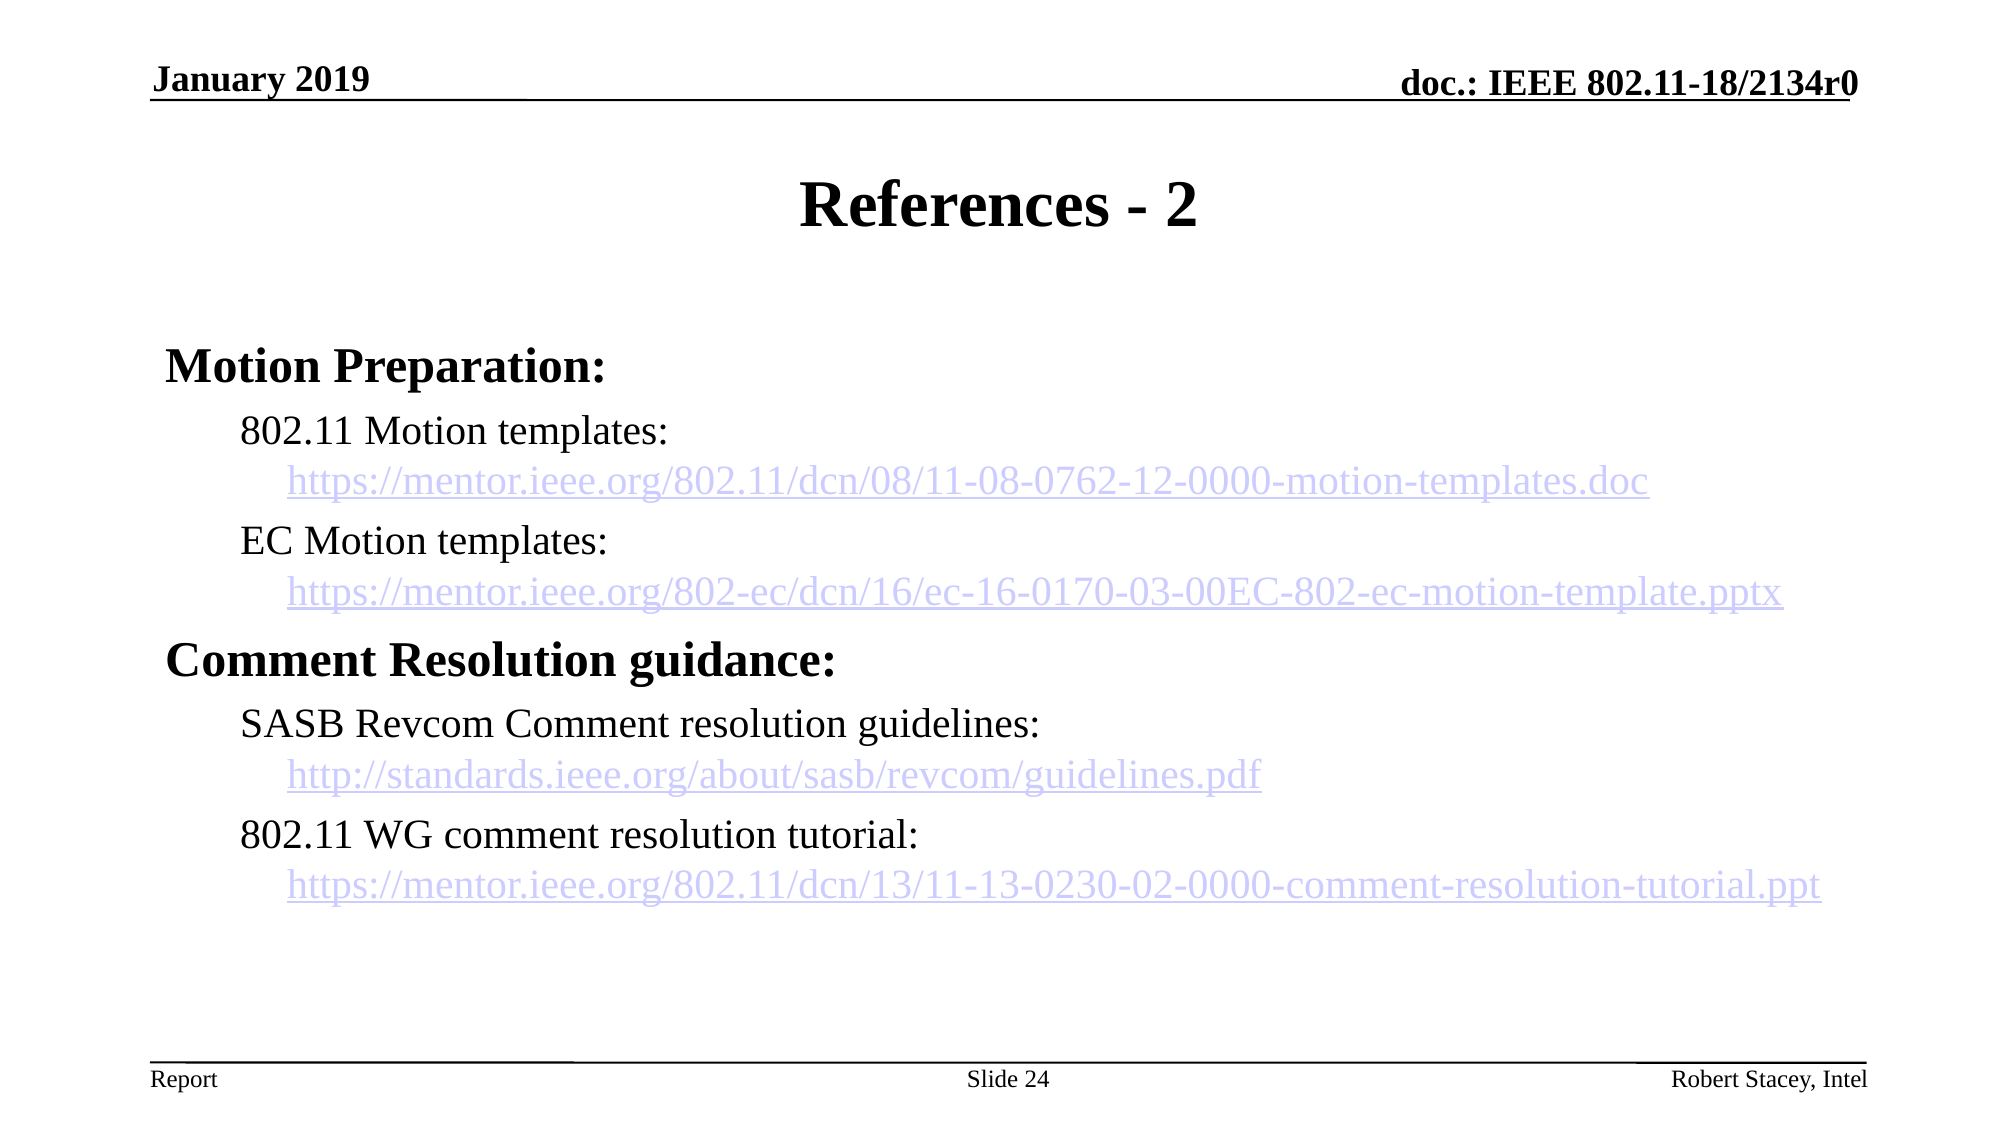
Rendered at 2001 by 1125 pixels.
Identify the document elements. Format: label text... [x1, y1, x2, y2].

slide_number Slide 24 [950, 1061, 1067, 1123]
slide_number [152, 54, 563, 100]
list Motion Preparation: 802.11 Motion templates: https://mentor.ieee.org/802.11/dcn/08/11-08-0762-12-0000-motion-templates.doc EC Motion templates: https://mentor.ieee.org/802-ec/dcn/16/ec-16-0170-03-00EC-802-ec-motion-template.pptx Comment Resolution guidance: SASB Revcom Comment resolution guidelines: http://standards.ieee.org/about/sasb/revcom/guidelines.pdf 802.11 WG comment resolution tutorial: https://mentor.ieee.org/802.11/dcn/13/11-13-0230-02-0000-comment-resolution-tutorial.ppt [149, 324, 1850, 1000]
footer Robert Stacey, Intel [1171, 1061, 1869, 1093]
title References - 2 [149, 112, 1850, 288]
